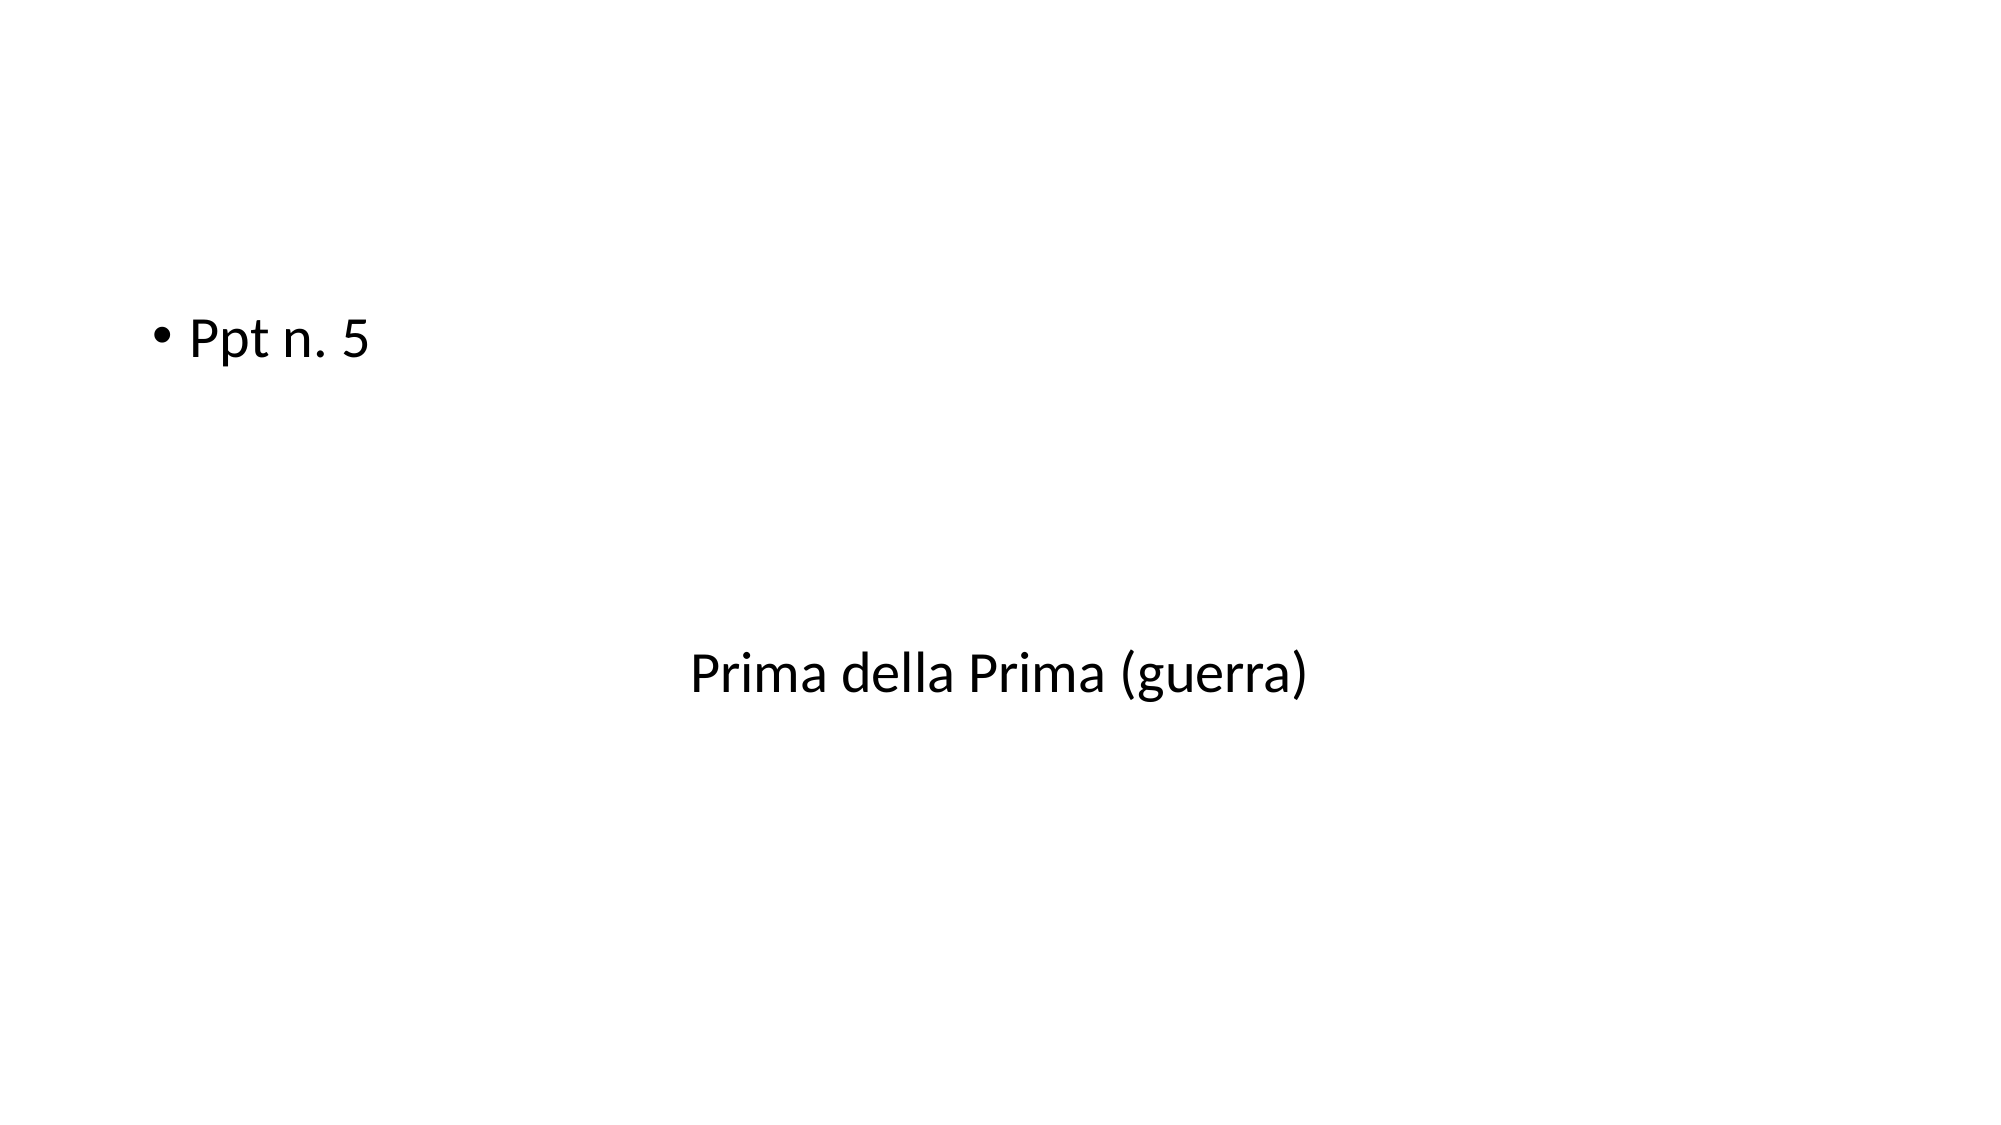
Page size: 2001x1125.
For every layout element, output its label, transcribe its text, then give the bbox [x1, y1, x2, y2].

list Ppt n. 5 Prima della Prima (guerra) [137, 299, 1863, 1014]
